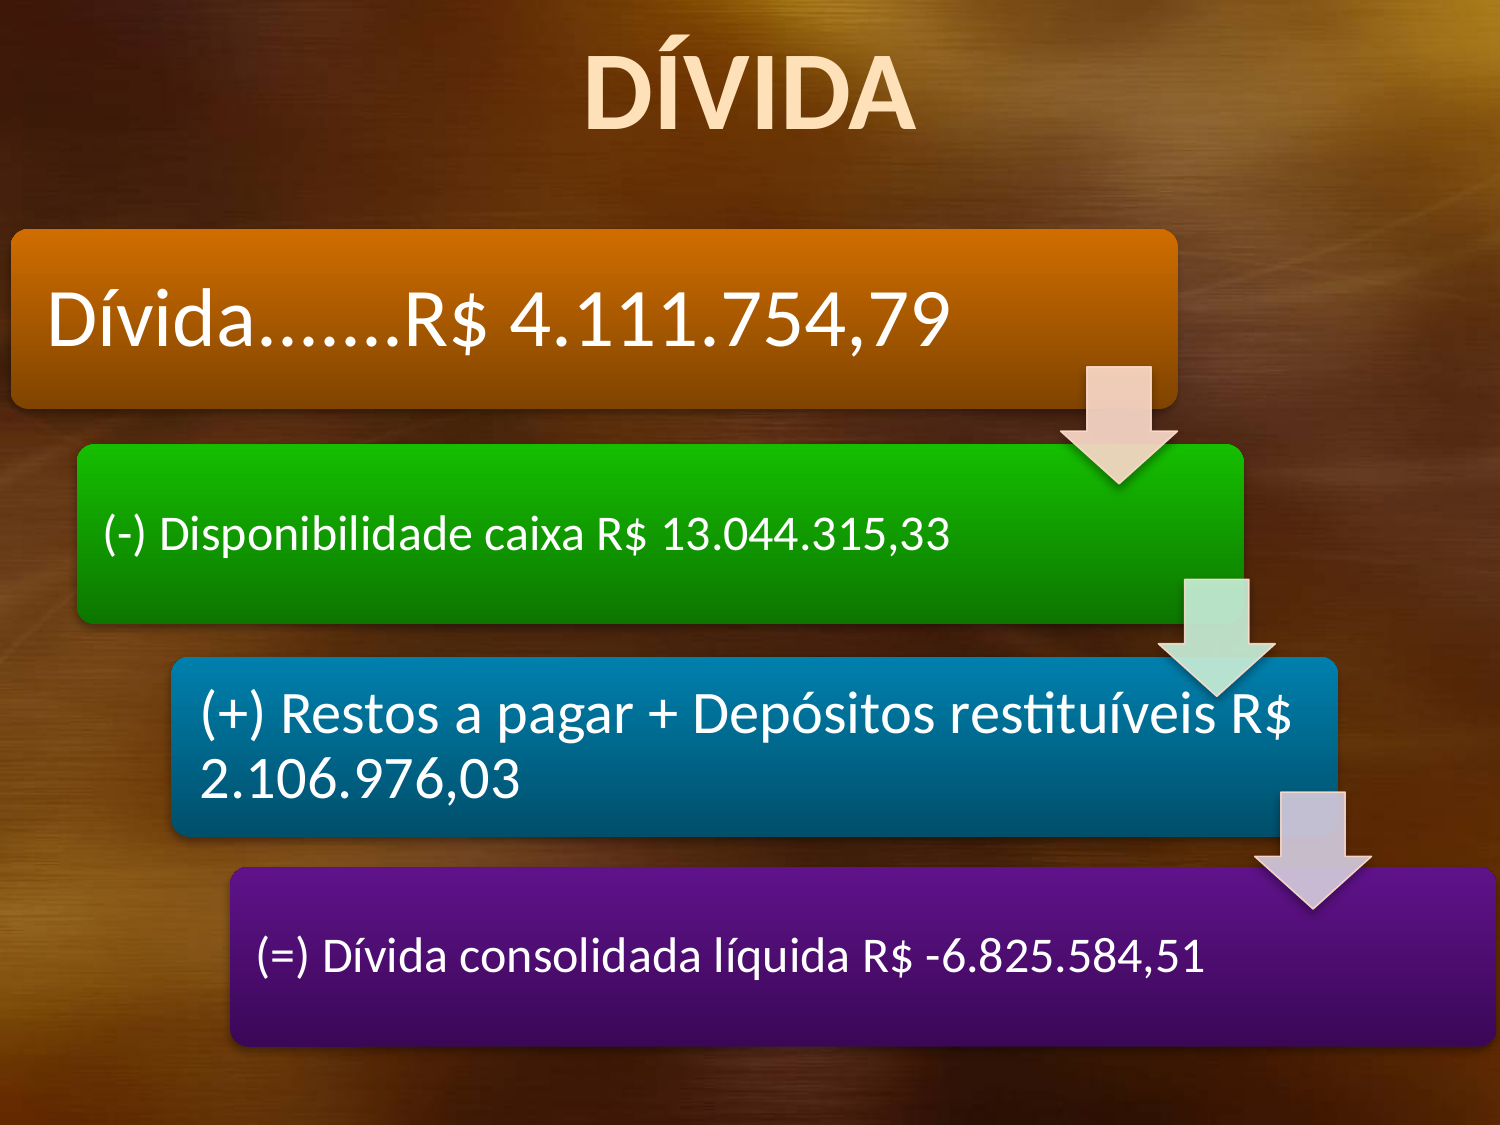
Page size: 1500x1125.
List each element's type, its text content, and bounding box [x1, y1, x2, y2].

picture [0, 0, 1500, 1125]
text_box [35, 228, 1495, 1048]
text_box DÍVIDA [567, 9, 933, 160]
